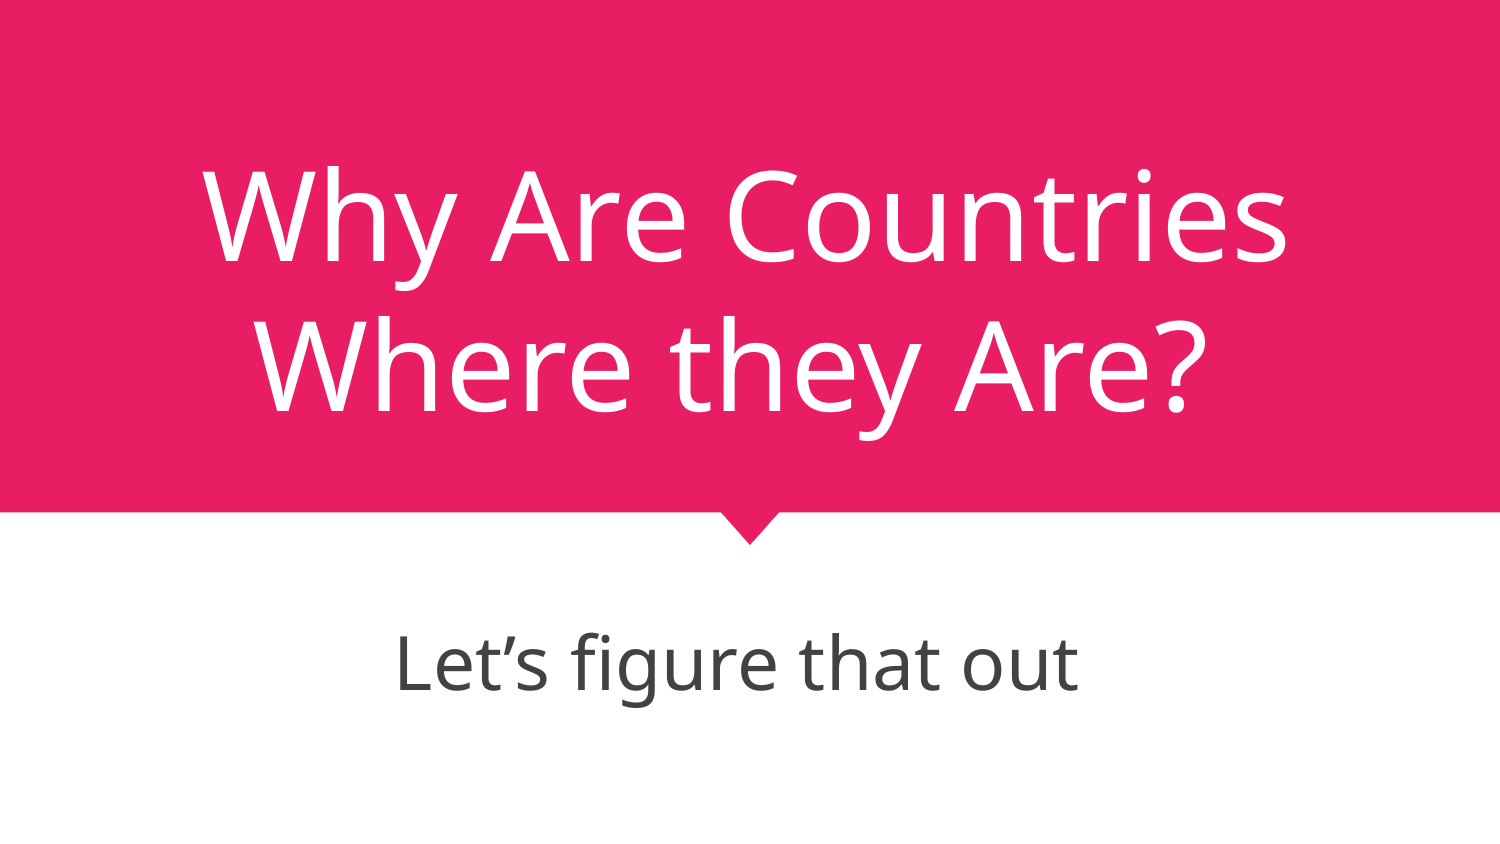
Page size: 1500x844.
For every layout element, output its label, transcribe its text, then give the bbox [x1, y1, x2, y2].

subtitle Let’s figure that out [67, 557, 1427, 765]
title Why Are Countries Where they Are? [67, 105, 1427, 452]
